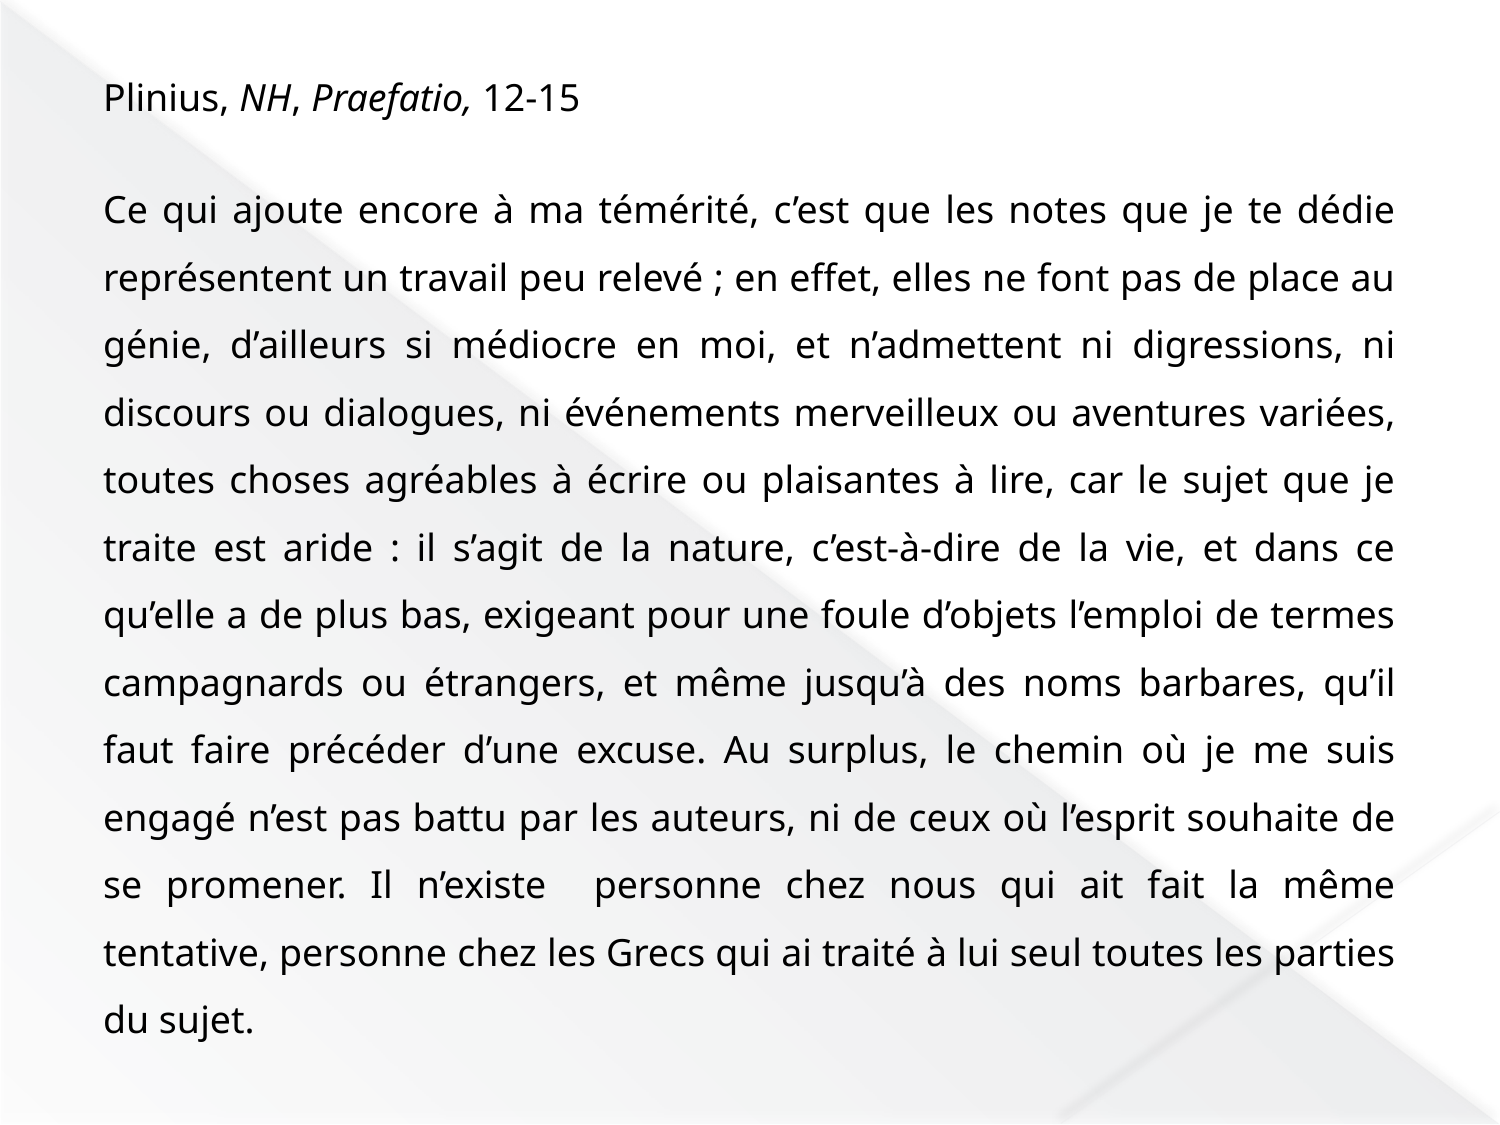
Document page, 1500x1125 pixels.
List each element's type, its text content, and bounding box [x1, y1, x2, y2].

text_box Plinius, NH, Praefatio, 12-15 Ce qui ajoute encore à ma témérité, c’est que les notes que je te dédie représentent un travail peu relevé ; en effet, elles ne font pas de place au génie, d’ailleurs si médiocre en moi, et n’admettent ni digressions, ni discours ou dialogues, ni événements merveilleux ou aventures variées, toutes choses agréables à écrire ou plaisantes à lire, car le sujet que je traite est aride : il s’agit de la nature, c’est-à-dire de la vie, et dans ce qu’elle a de plus bas, exigeant pour une foule d’objets l’emploi de termes campagnards ou étrangers, et même jusqu’à des noms barbares, qu’il faut faire précéder d’une excuse. Au surplus, le chemin où je me suis engagé n’est pas battu par les auteurs, ni de ceux où l’esprit souhaite de se promener. Il n’existe personne chez nous qui ait fait la même tentative, personne chez les Grecs qui ai traité à lui seul toutes les parties du sujet. [88, 66, 1412, 1125]
